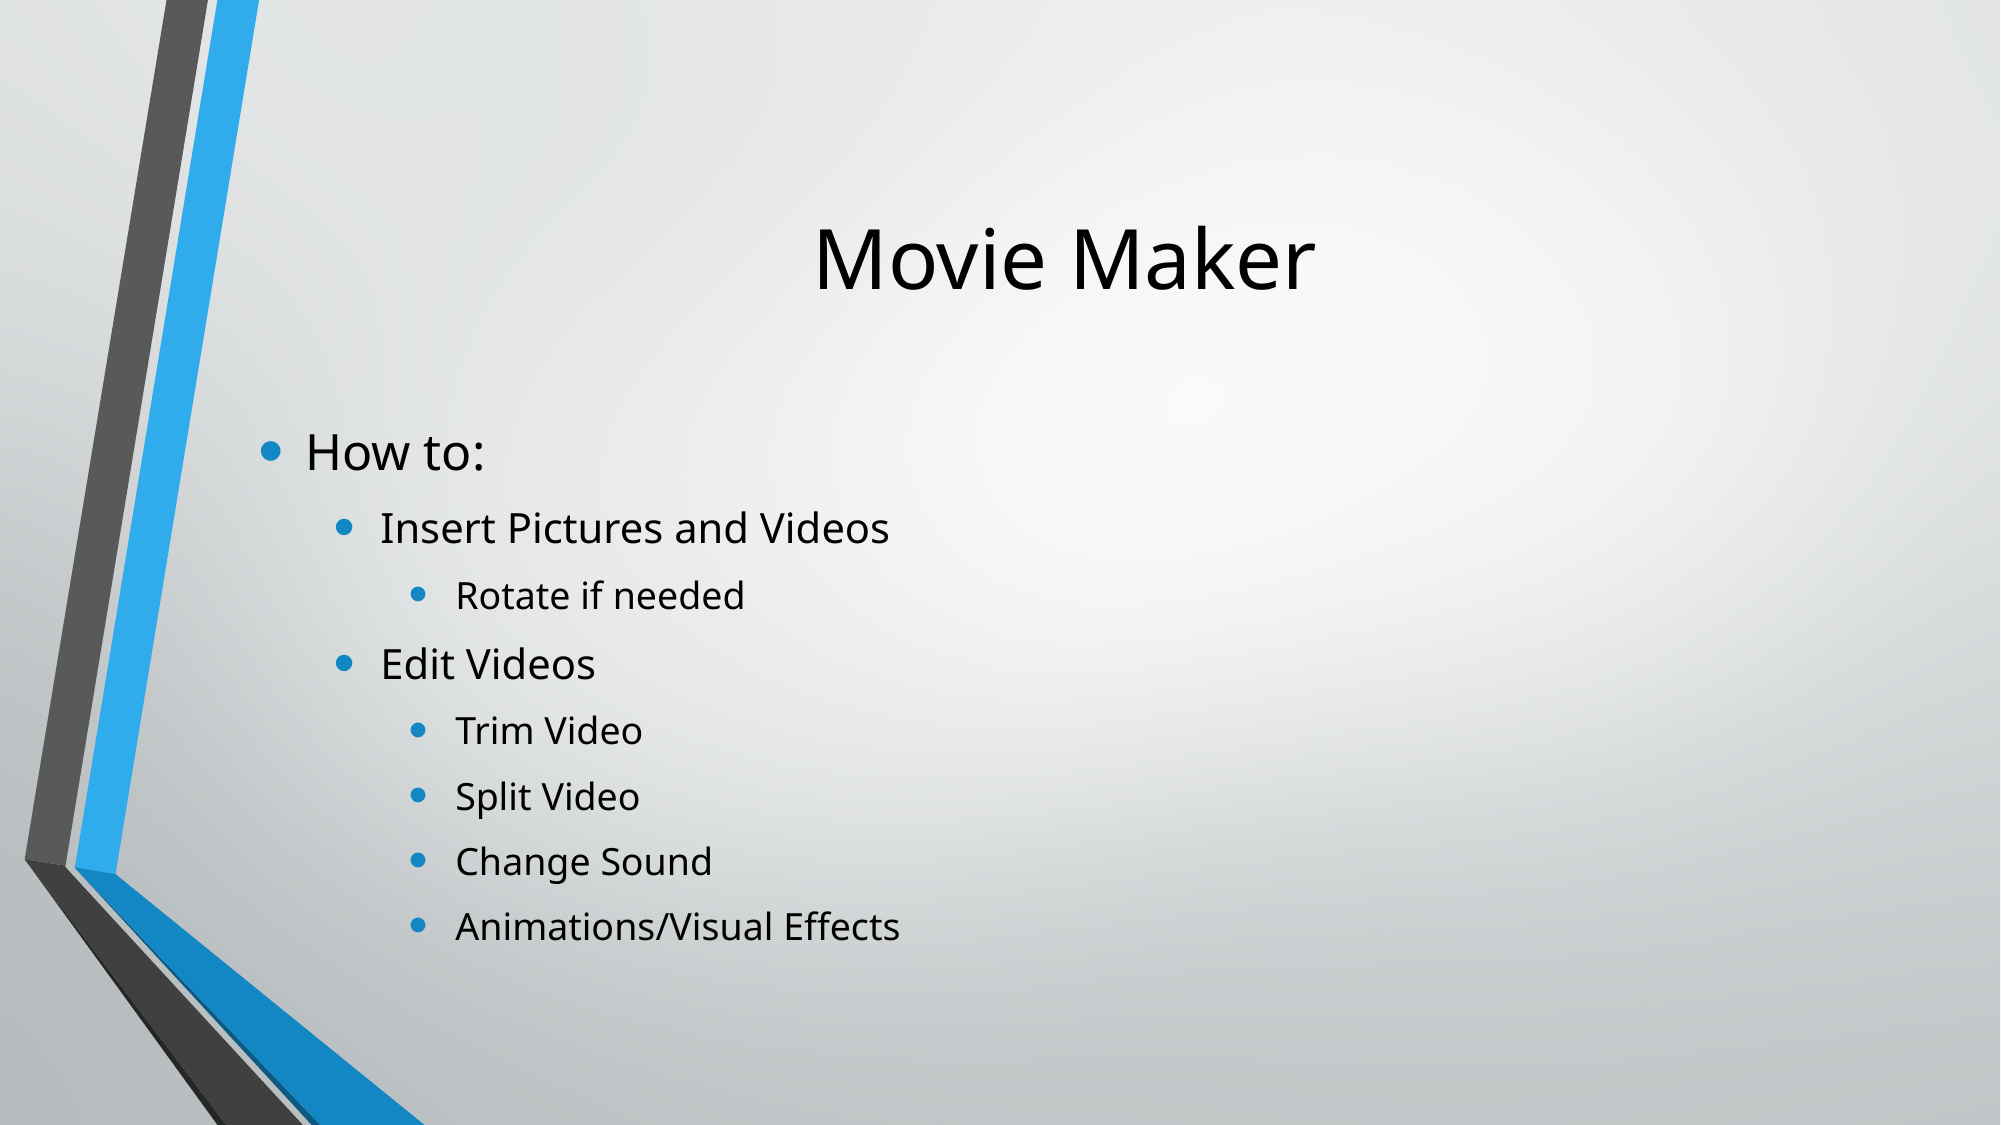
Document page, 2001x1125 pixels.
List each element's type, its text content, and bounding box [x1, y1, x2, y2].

list How to: Insert Pictures and Videos Rotate if needed Edit Videos Trim Video Split Video Change Sound Animations/Visual Effects [243, 351, 1887, 1100]
title Movie Maker [243, 112, 1887, 351]
